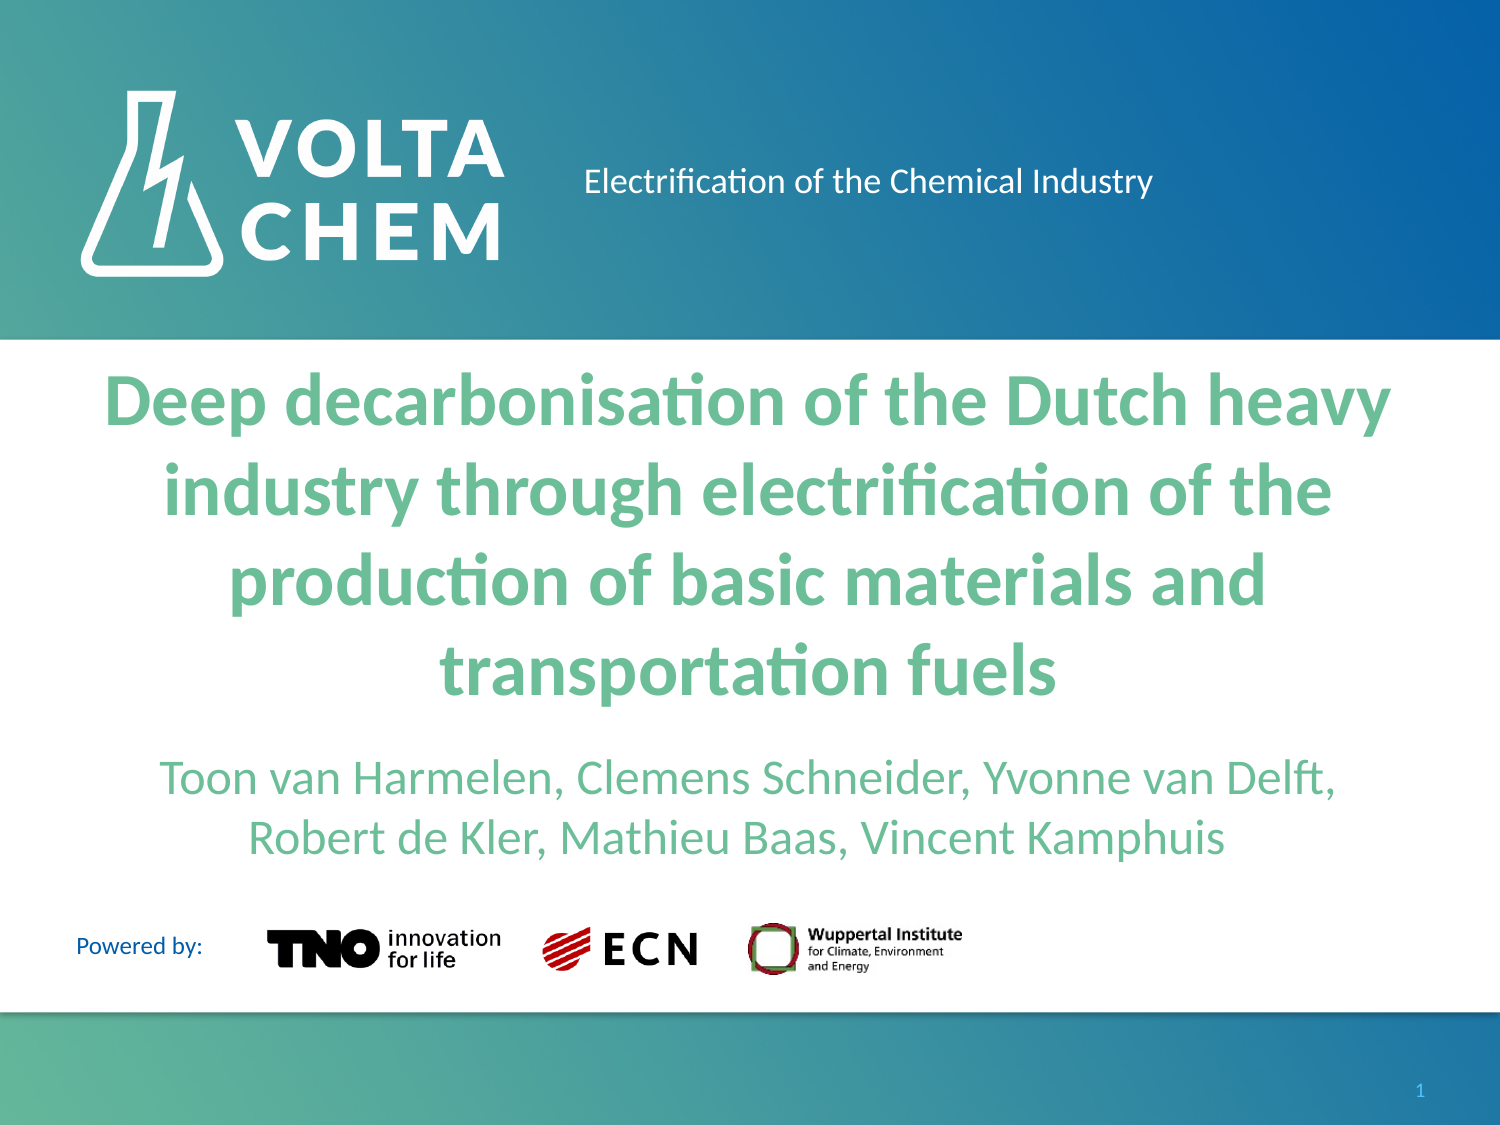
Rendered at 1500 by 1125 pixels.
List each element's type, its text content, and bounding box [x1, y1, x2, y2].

picture [0, 1013, 1500, 1125]
subtitle Toon van Harmelen, Clemens Schneider, Yvonne van Delft, Robert de Kler, Mathieu Baas, Vincent Kamphuis [155, 744, 1342, 893]
slide_number 1 [1308, 1077, 1426, 1103]
picture [0, 0, 1500, 339]
picture [264, 912, 503, 984]
picture [540, 912, 700, 984]
title Deep decarbonisation of the Dutch heavy industry through electrification of the production of basic materials and transportation fuels [76, 350, 1422, 632]
picture [747, 923, 962, 975]
